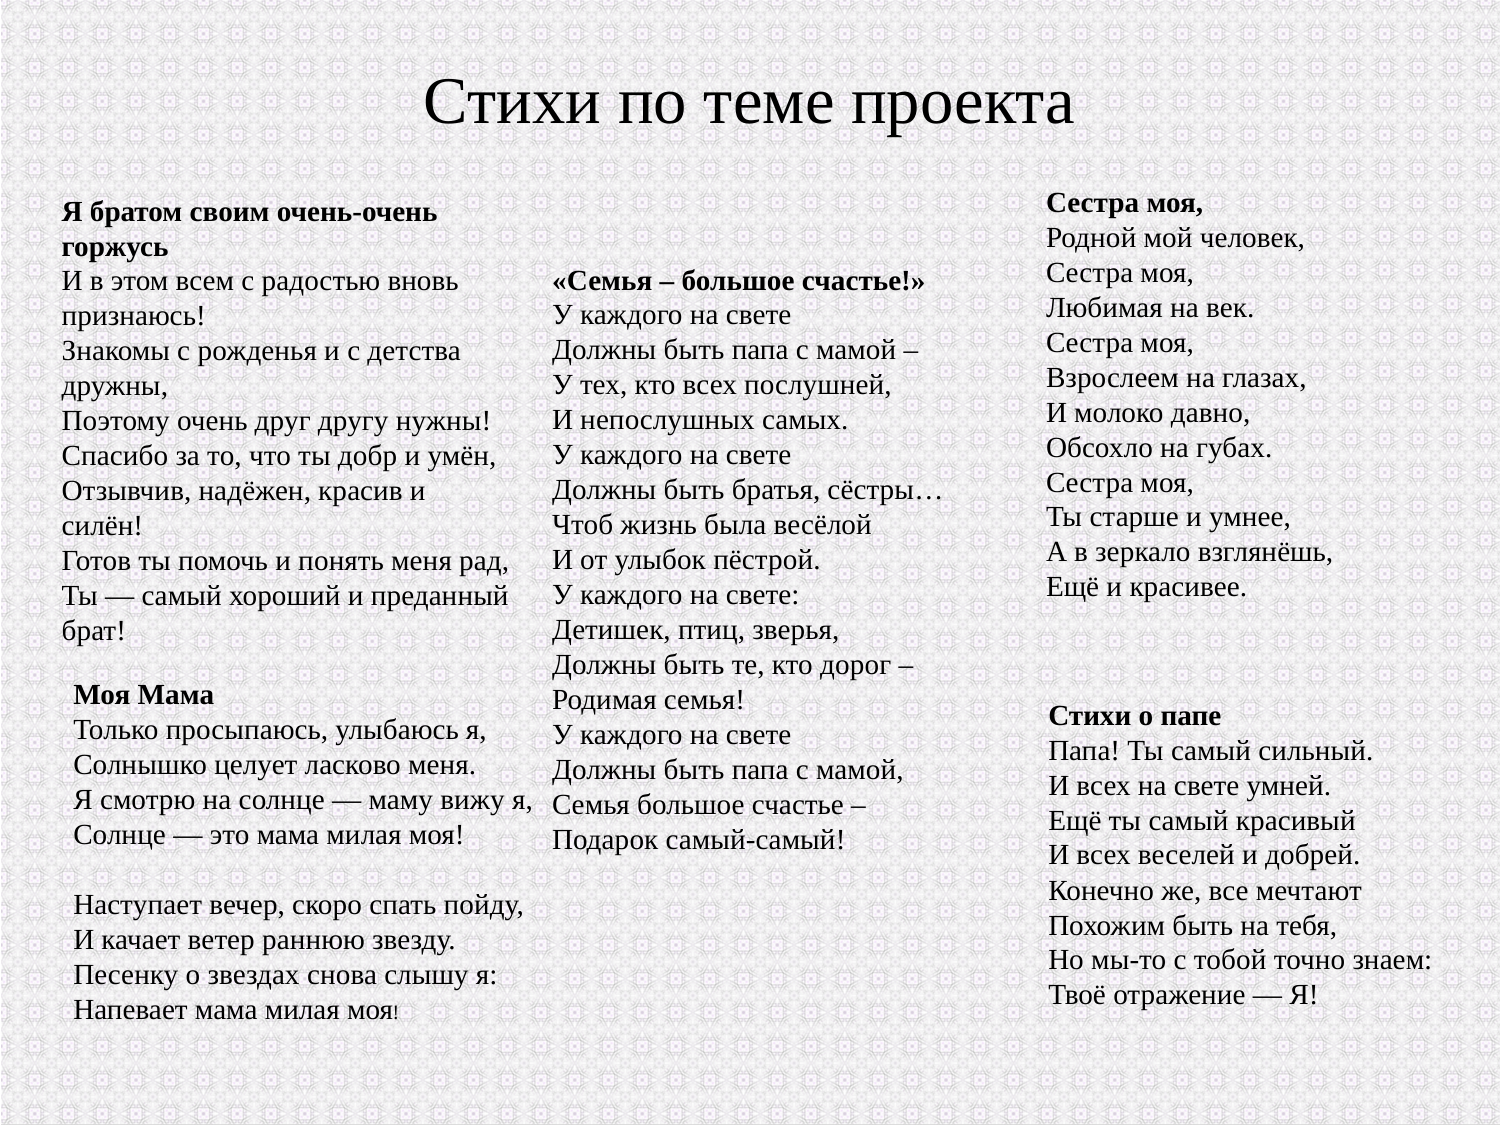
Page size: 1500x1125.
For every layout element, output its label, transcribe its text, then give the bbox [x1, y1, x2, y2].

title Стихи по теме проекта [75, 45, 1425, 149]
text_box Я братом своим очень-очень горжусь И в этом всем с радостью вновь признаюсь! Знакомы с рожденья и с детства дружны, Поэтому очень друг другу нужны! Спасибо за то, что ты добр и умён, Отзывчив, надёжен, красив и силён! Готов ты помочь и понять меня рад, Ты — самый хороший и преданный брат! [46, 184, 526, 654]
text_box «Семья – большое счастье!» У каждого на свете Должны быть папа с мамой – У тех, кто всех послушней, И непослушных самых. У каждого на свете Должны быть братья, сёстры… Чтоб жизнь была весёлой И от улыбок пёстрой. У каждого на свете: Детишек, птиц, зверья, Должны быть те, кто дорог – Родимая семья! У каждого на свете Должны быть папа с мамой, Семья большое счастье – Подарок самый-самый! [537, 253, 1176, 863]
text_box Моя Мама Только просыпаюсь, улыбаюсь я, Солнышко целует ласково меня. Я смотрю на солнце — маму вижу я, Солнце — это мама милая моя! Наступает вечер, скоро спать пойду, И качает ветер раннюю звезду. Песенку о звездах снова слышу я: Напевает мама милая моя! [58, 667, 555, 1055]
text_box Стихи о папе Папа! Ты самый сильный. И всех на свете умней. Ещё ты самый красивый И всех веселей и добрей. Конечно же, все мечтают Похожим быть на тебя, Но мы-то с тобой точно знаем: Твоё отражение — Я! [1033, 688, 1500, 1018]
text_box Сестра моя, Родной мой человек, Сестра моя, Любимая на век. Сестра моя, Взрослеем на глазах, И молоко давно, Обсохло на губах. Сестра моя, Ты старше и умнее, А в зеркало взглянёшь, Ещё и красивее. [1031, 175, 1463, 610]
picture [0, 0, 1500, 1125]
